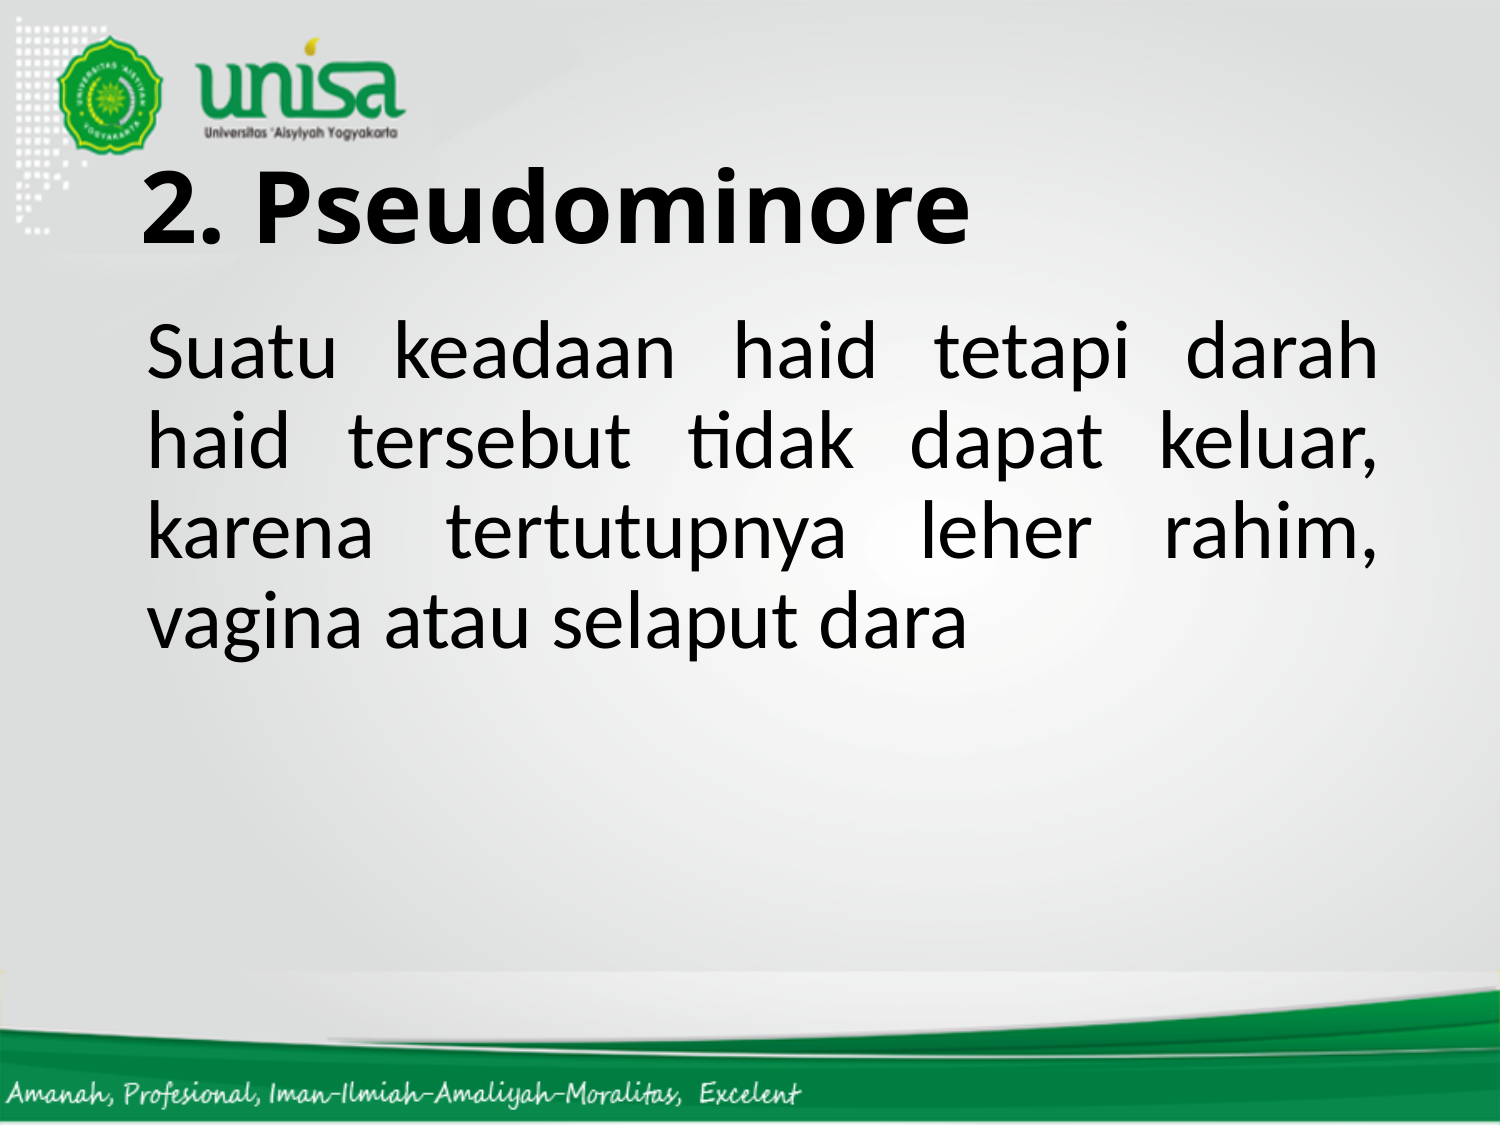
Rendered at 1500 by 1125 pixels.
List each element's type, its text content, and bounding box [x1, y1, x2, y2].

title 2. Pseudominore [125, 149, 1313, 299]
picture [0, 0, 1500, 1125]
list Suatu keadaan haid tetapi darah haid tersebut tidak dapat keluar, karena tertutupnya leher rahim, vagina atau selaput dara [103, 299, 1397, 1014]
